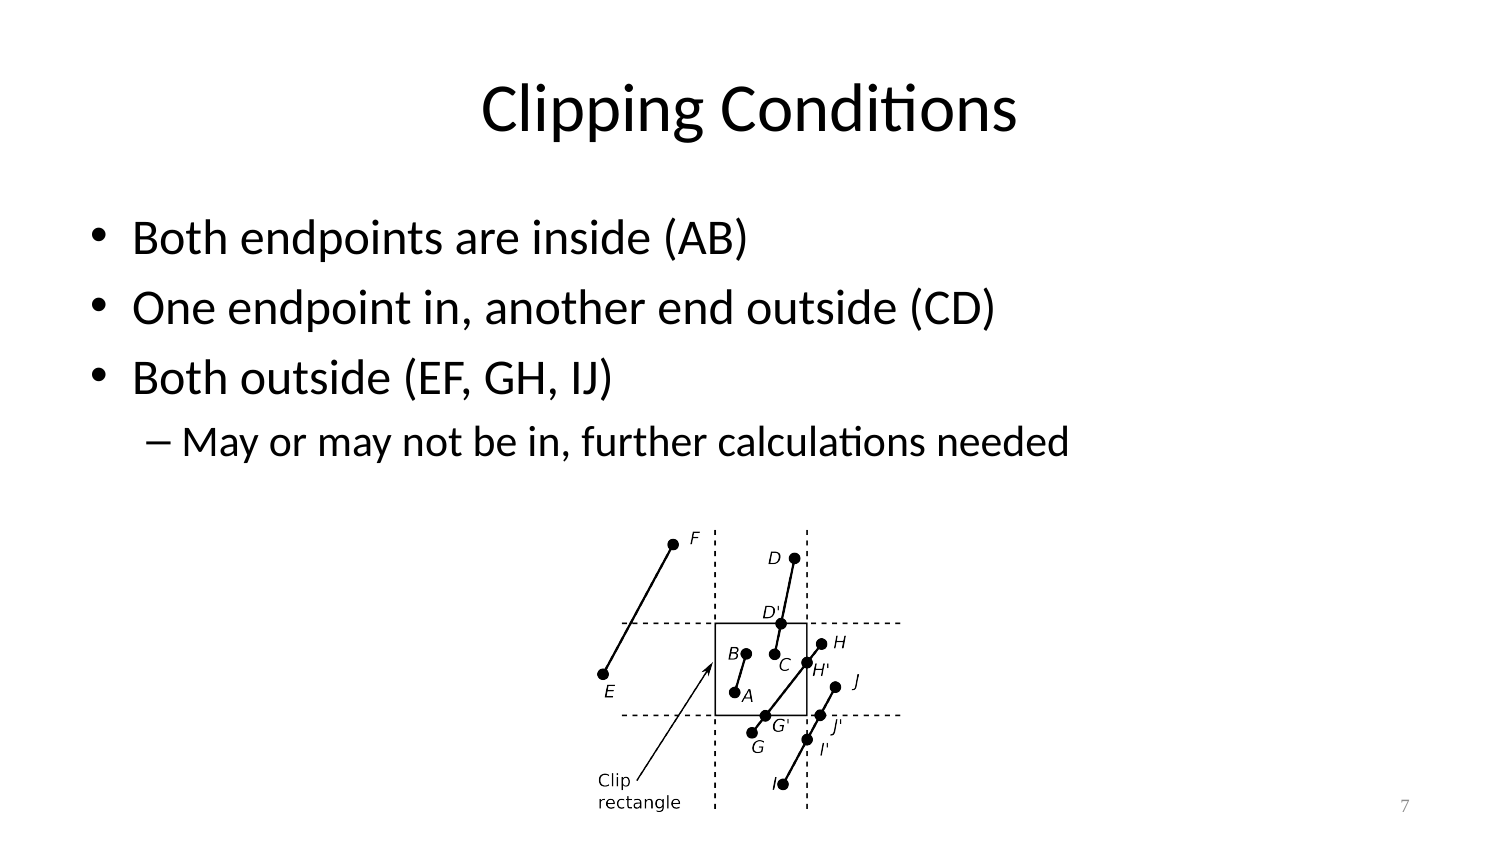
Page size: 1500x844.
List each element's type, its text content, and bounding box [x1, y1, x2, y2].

list Both endpoints are inside (AB) One endpoint in, another end outside (CD) Both outside (EF, GH, IJ) May or may not be in, further calculations needed [75, 196, 1425, 754]
slide_number 7 [1074, 782, 1425, 827]
picture [597, 526, 903, 812]
title Clipping Conditions [75, 33, 1425, 175]
